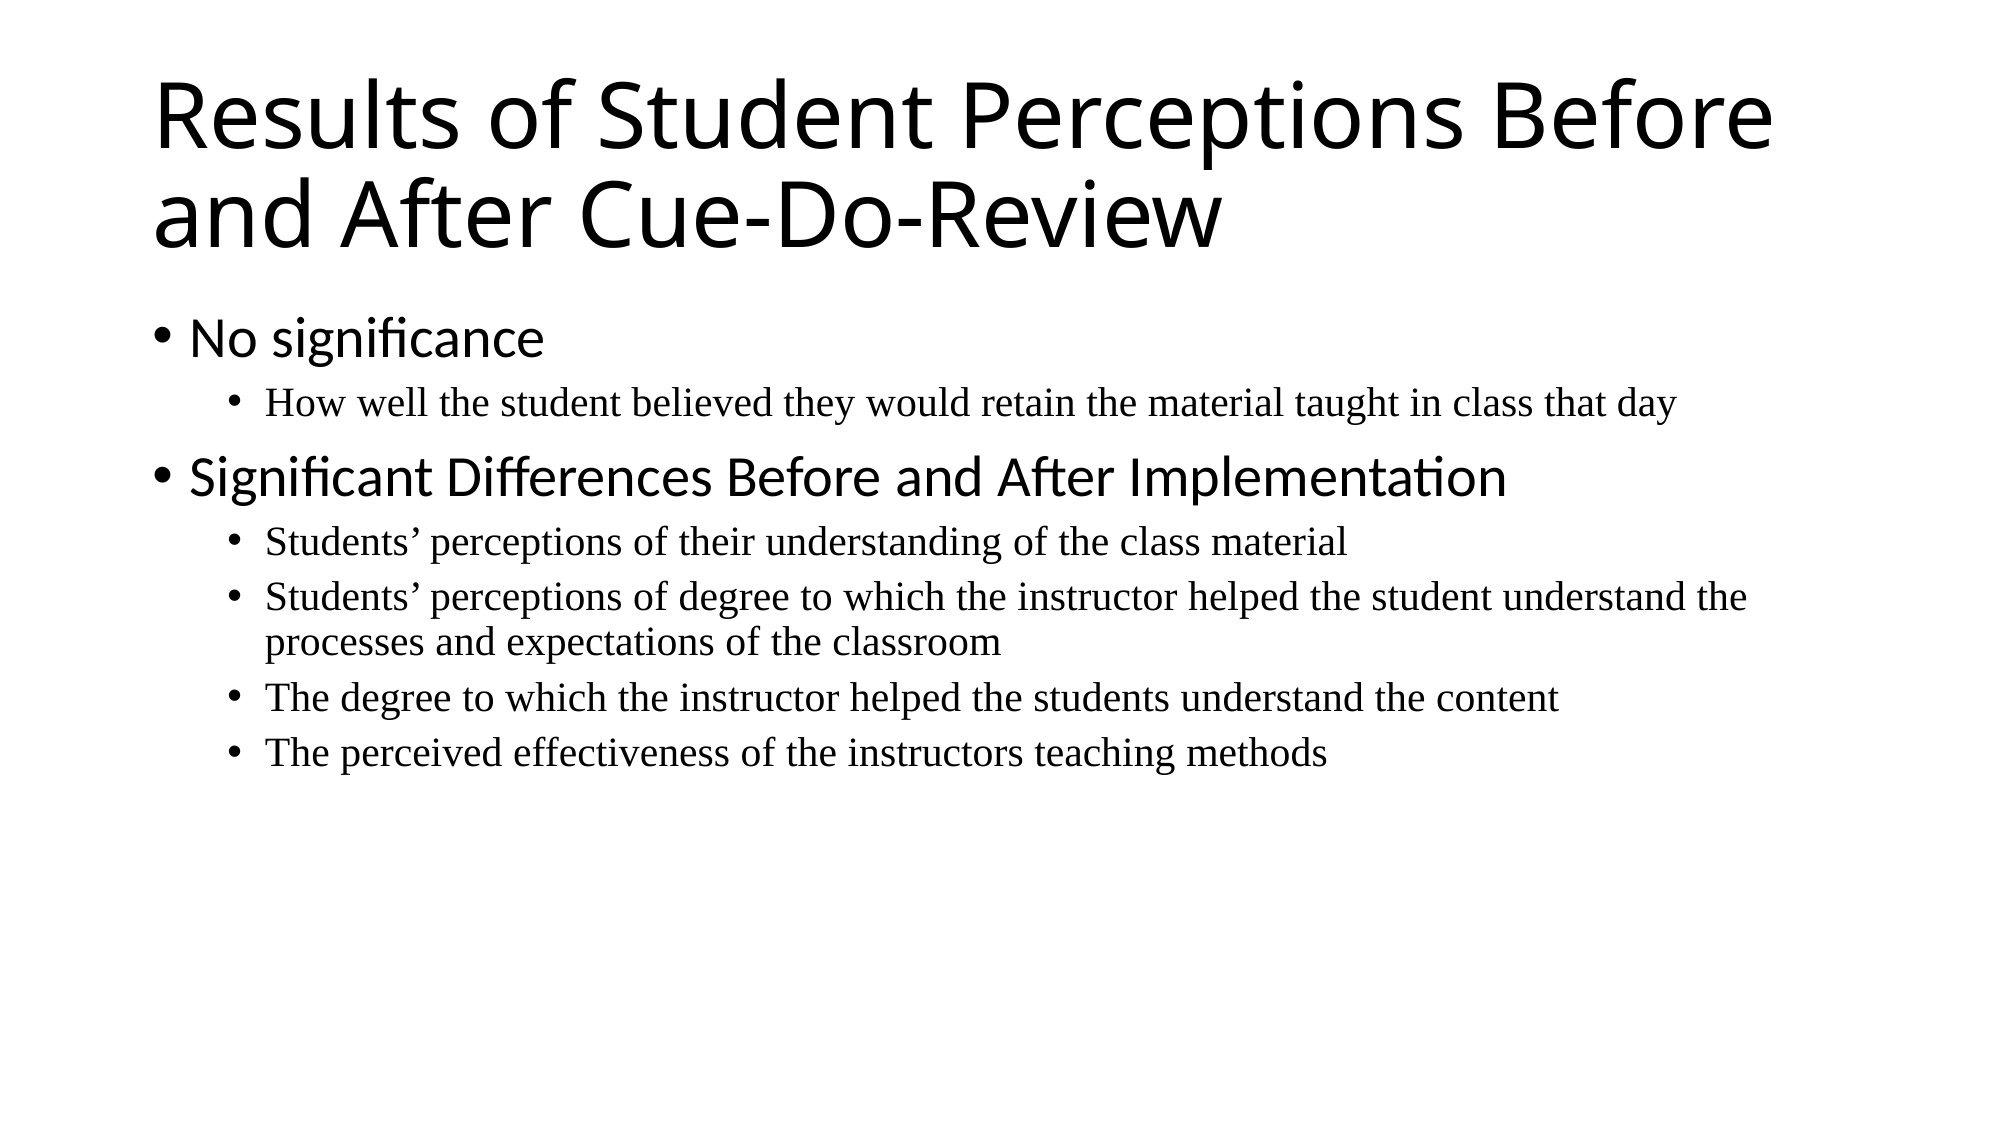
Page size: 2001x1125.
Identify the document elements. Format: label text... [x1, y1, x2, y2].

list No significance How well the student believed they would retain the material taught in class that day Significant Differences Before and After Implementation Students’ perceptions of their understanding of the class material Students’ perceptions of degree to which the instructor helped the student understand the processes and expectations of the classroom The degree to which the instructor helped the students understand the content The perceived effectiveness of the instructors teaching methods [137, 299, 1863, 1014]
title Results of Student Perceptions Before and After Cue-Do-Review [137, 59, 1863, 278]
